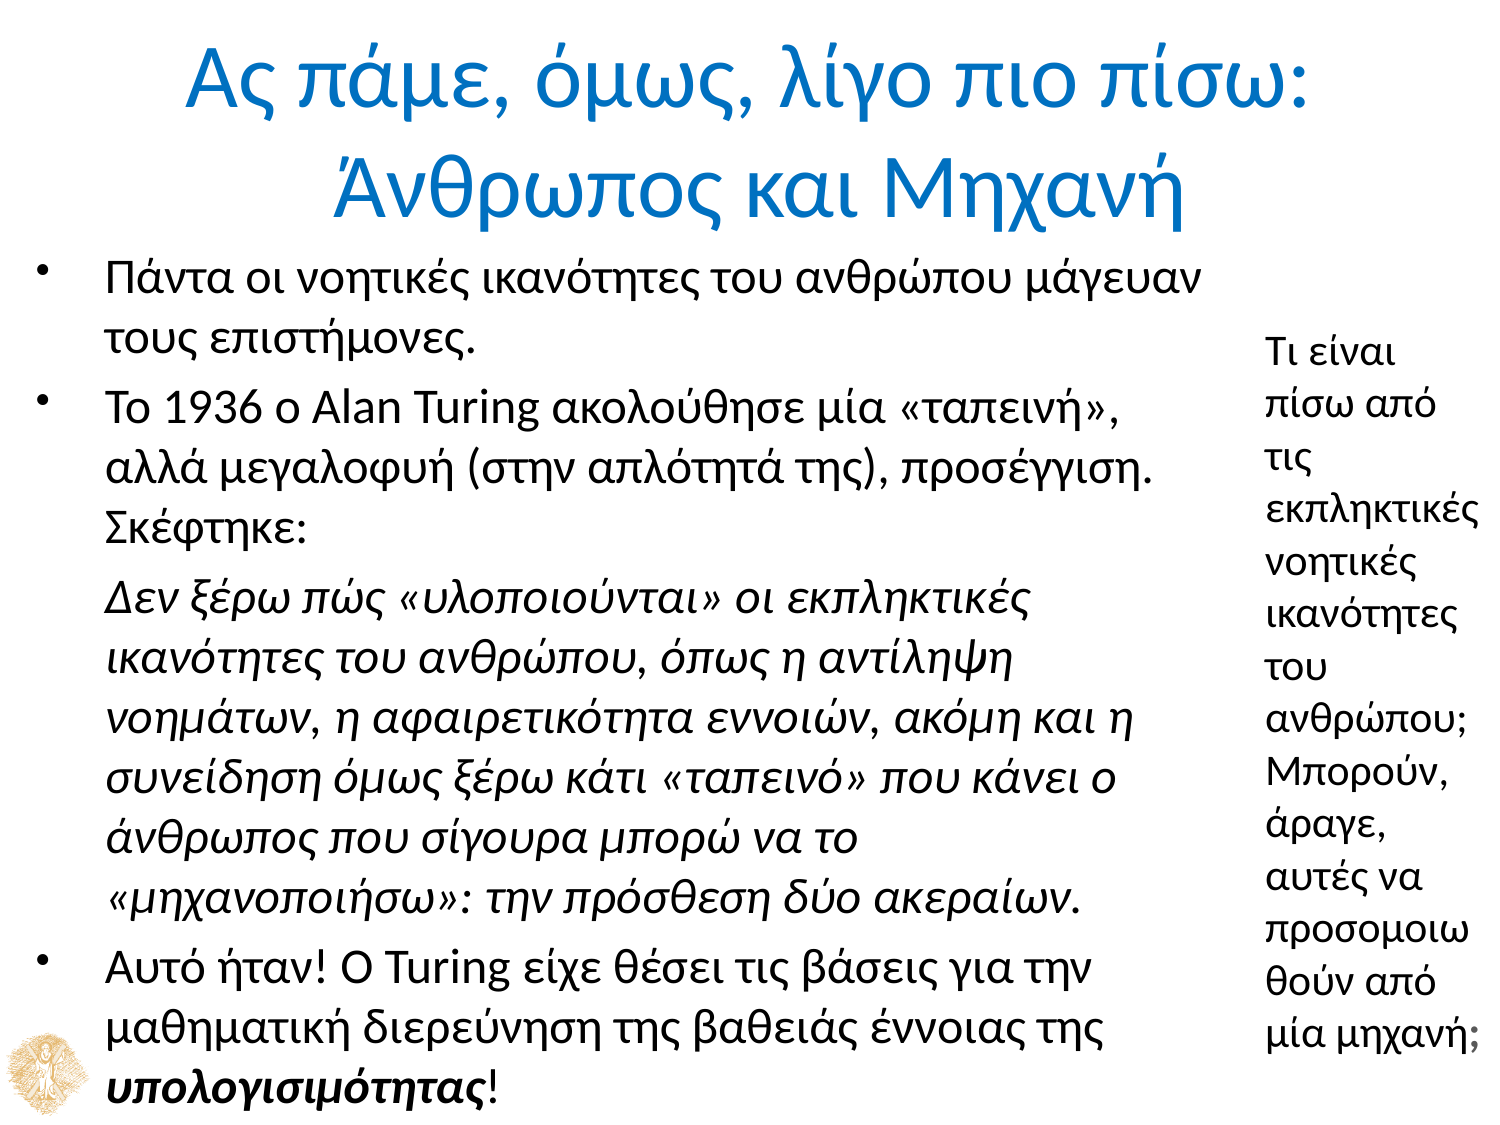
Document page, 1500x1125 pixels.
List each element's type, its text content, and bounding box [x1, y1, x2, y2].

text_box Πάντα οι νοητικές ικανότητες του ανθρώπου μάγευαν τους επιστήμονες. Το 1936 ο Alan Turing ακολούθησε μία «ταπεινή», αλλά μεγαλοφυή (στην απλότητά της), προσέγγιση. Σκέφτηκε: Δεν ξέρω πώς «υλοποιούνται» οι εκπληκτικές ικανότητες του ανθρώπου, όπως η αντίληψη νοημάτων, η αφαιρετικότητα εννοιών, ακόμη και η συνείδηση όμως ξέρω κάτι «ταπεινό» που κάνει ο άνθρωπος που σίγουρα μπορώ να το «μηχανοποιήσω»: την πρόσθεση δύο ακεραίων. Αυτό ήταν! O Turing είχε θέσει τις βάσεις για την μαθηματική διερεύνηση της βαθειάς έννοιας της υπολογισιμότητας! [0, 236, 1219, 1121]
text_box Τι είναι πίσω από τις εκπληκτικές νοητικές ικανότητες του ανθρώπου; Μπορούν, άραγε, αυτές να προσομοιωθούν από μία μηχανή; [1160, 314, 1500, 1064]
title Ας πάμε, όμως, λίγο πιο πίσω: Άνθρωπος και Μηχανή [64, 31, 1436, 220]
picture [0, 1024, 97, 1119]
